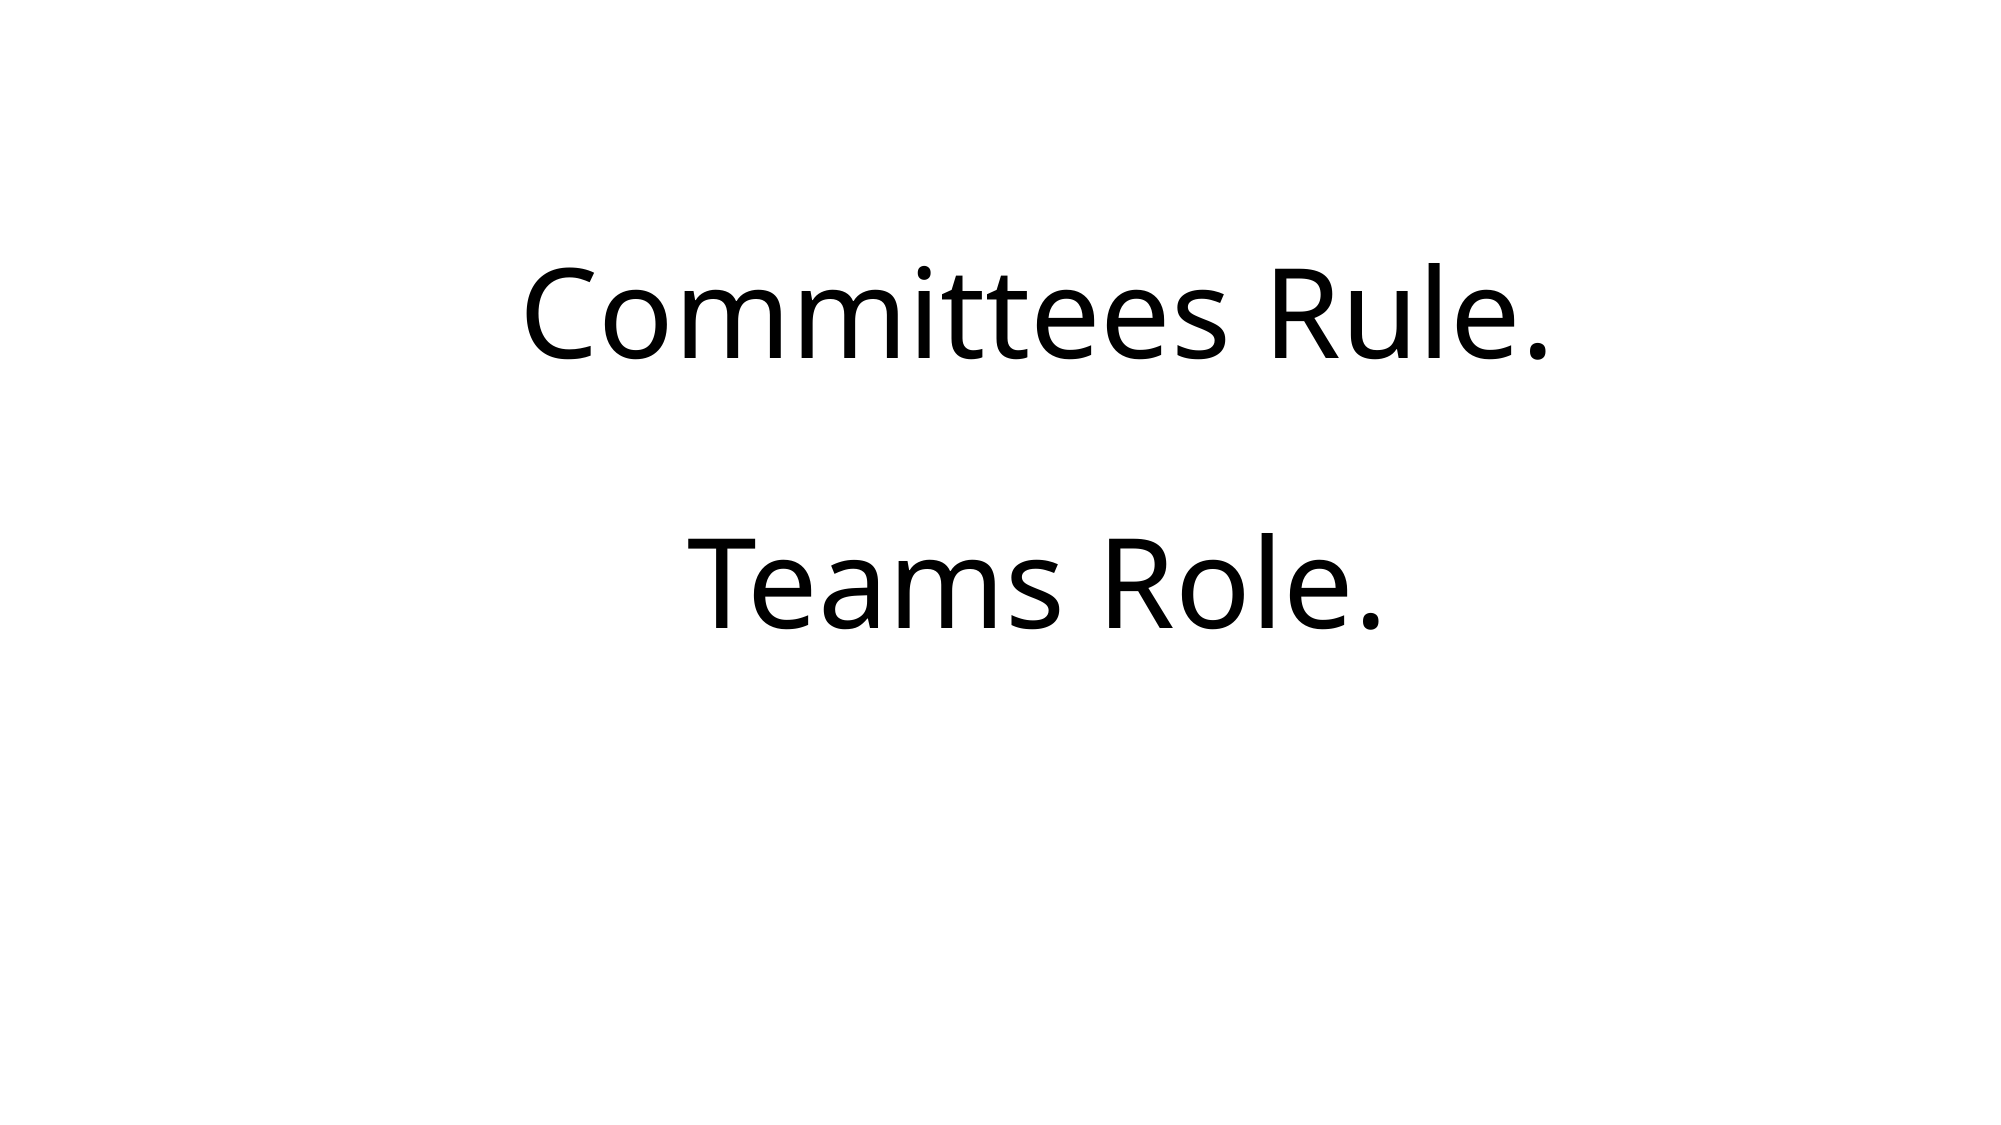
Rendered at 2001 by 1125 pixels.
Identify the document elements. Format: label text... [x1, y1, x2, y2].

title Committees Rule. Teams Role. [174, 439, 1900, 657]
